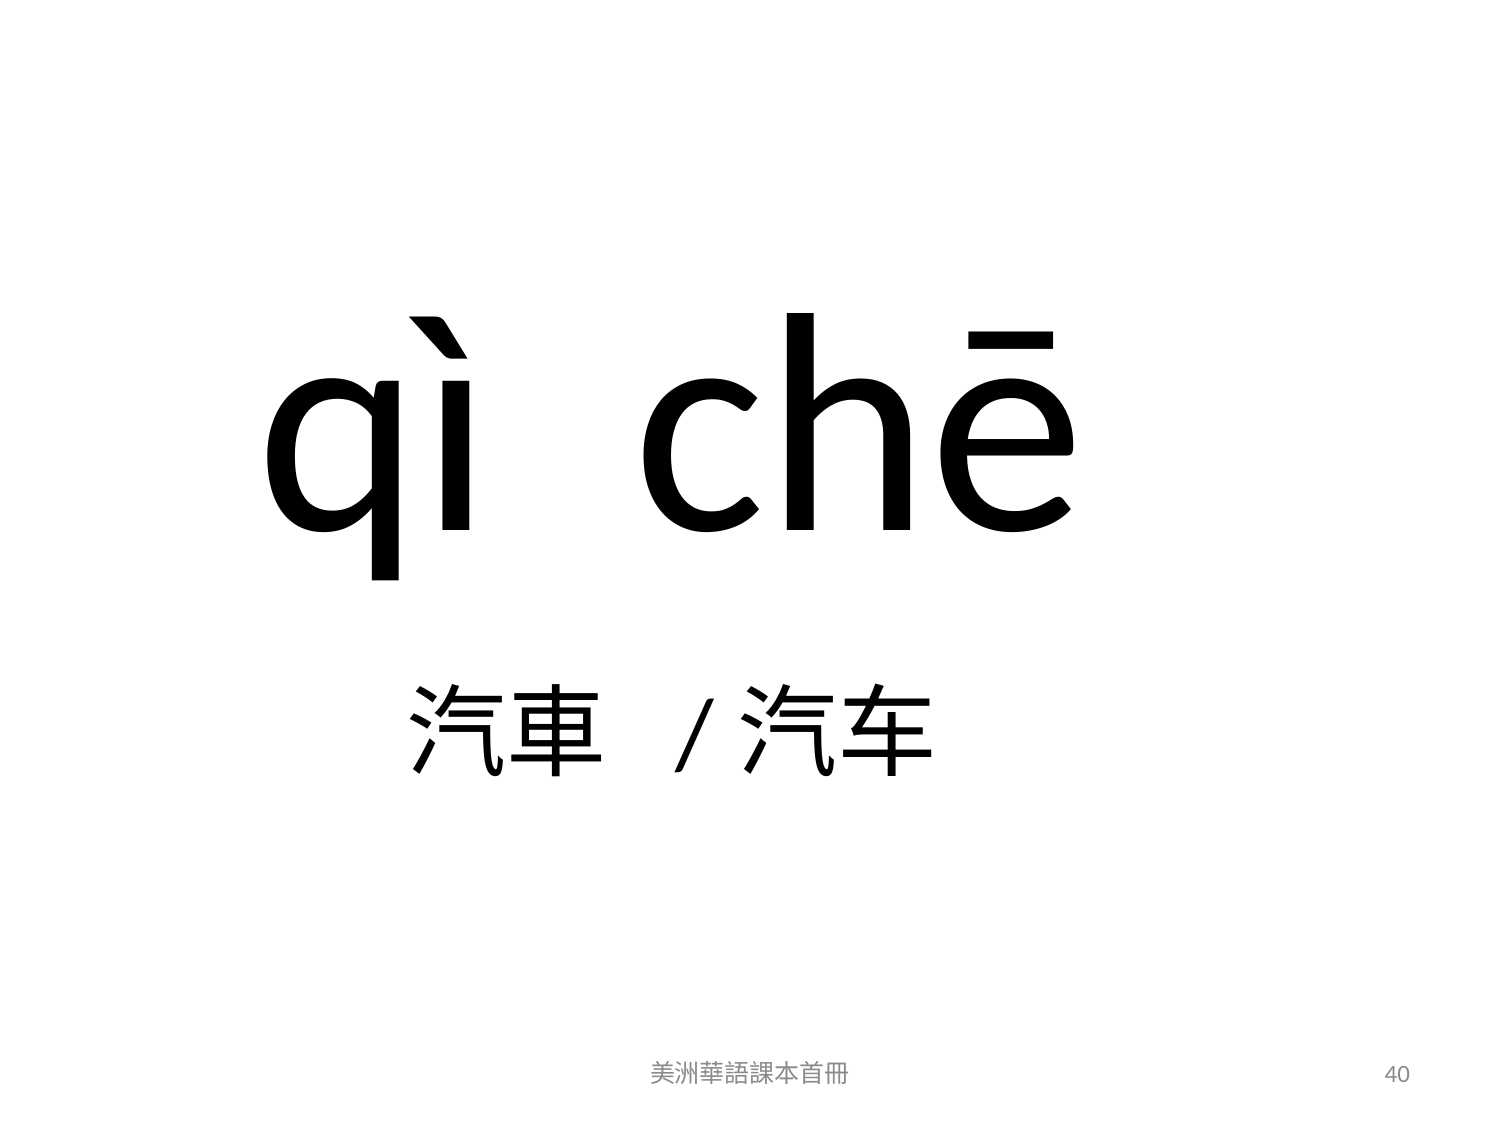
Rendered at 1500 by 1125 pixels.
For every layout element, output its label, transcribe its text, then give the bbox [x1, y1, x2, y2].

footer 美洲華語課本首冊 [512, 1042, 988, 1103]
slide_number 40 [1074, 1042, 1425, 1103]
text_box 汽車 /汽车 [391, 660, 953, 946]
text_box qì chē [241, 210, 1172, 600]
